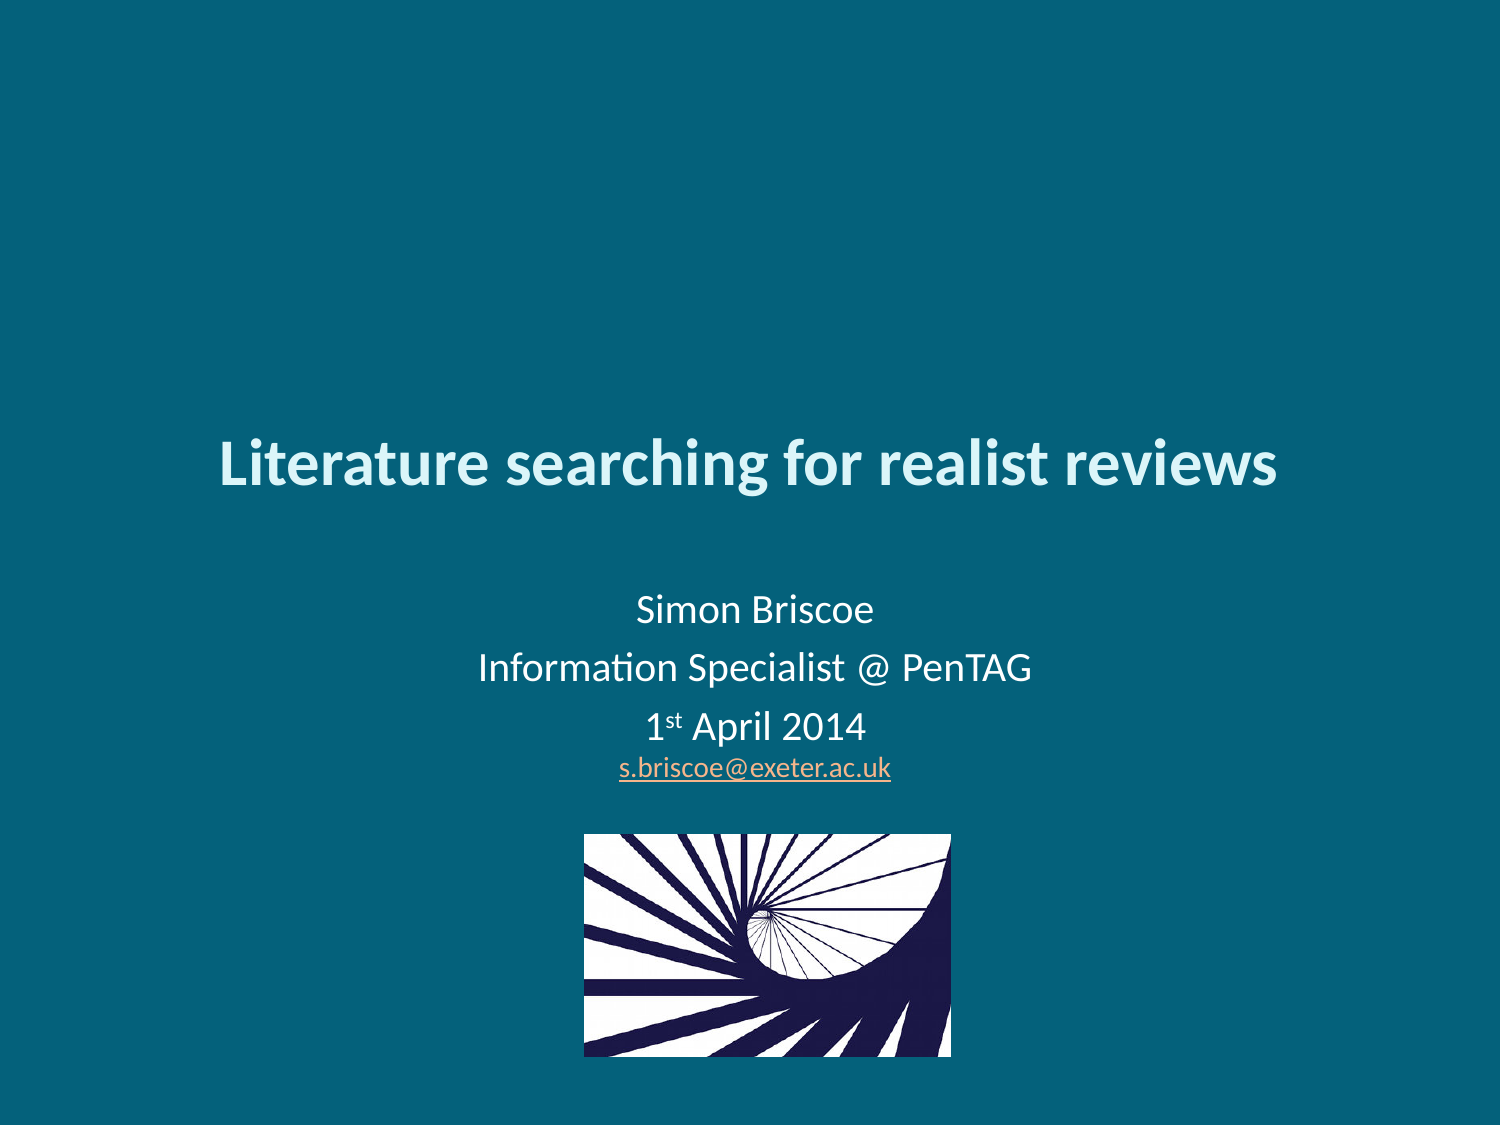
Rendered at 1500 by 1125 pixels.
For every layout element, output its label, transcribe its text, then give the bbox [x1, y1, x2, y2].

picture [585, 835, 950, 1056]
subtitle Simon Briscoe Information Specialist @ PenTAG 1st April 2014 s.briscoe@exeter.ac.uk [230, 574, 1281, 862]
title Literature searching for realist reviews [112, 338, 1388, 580]
